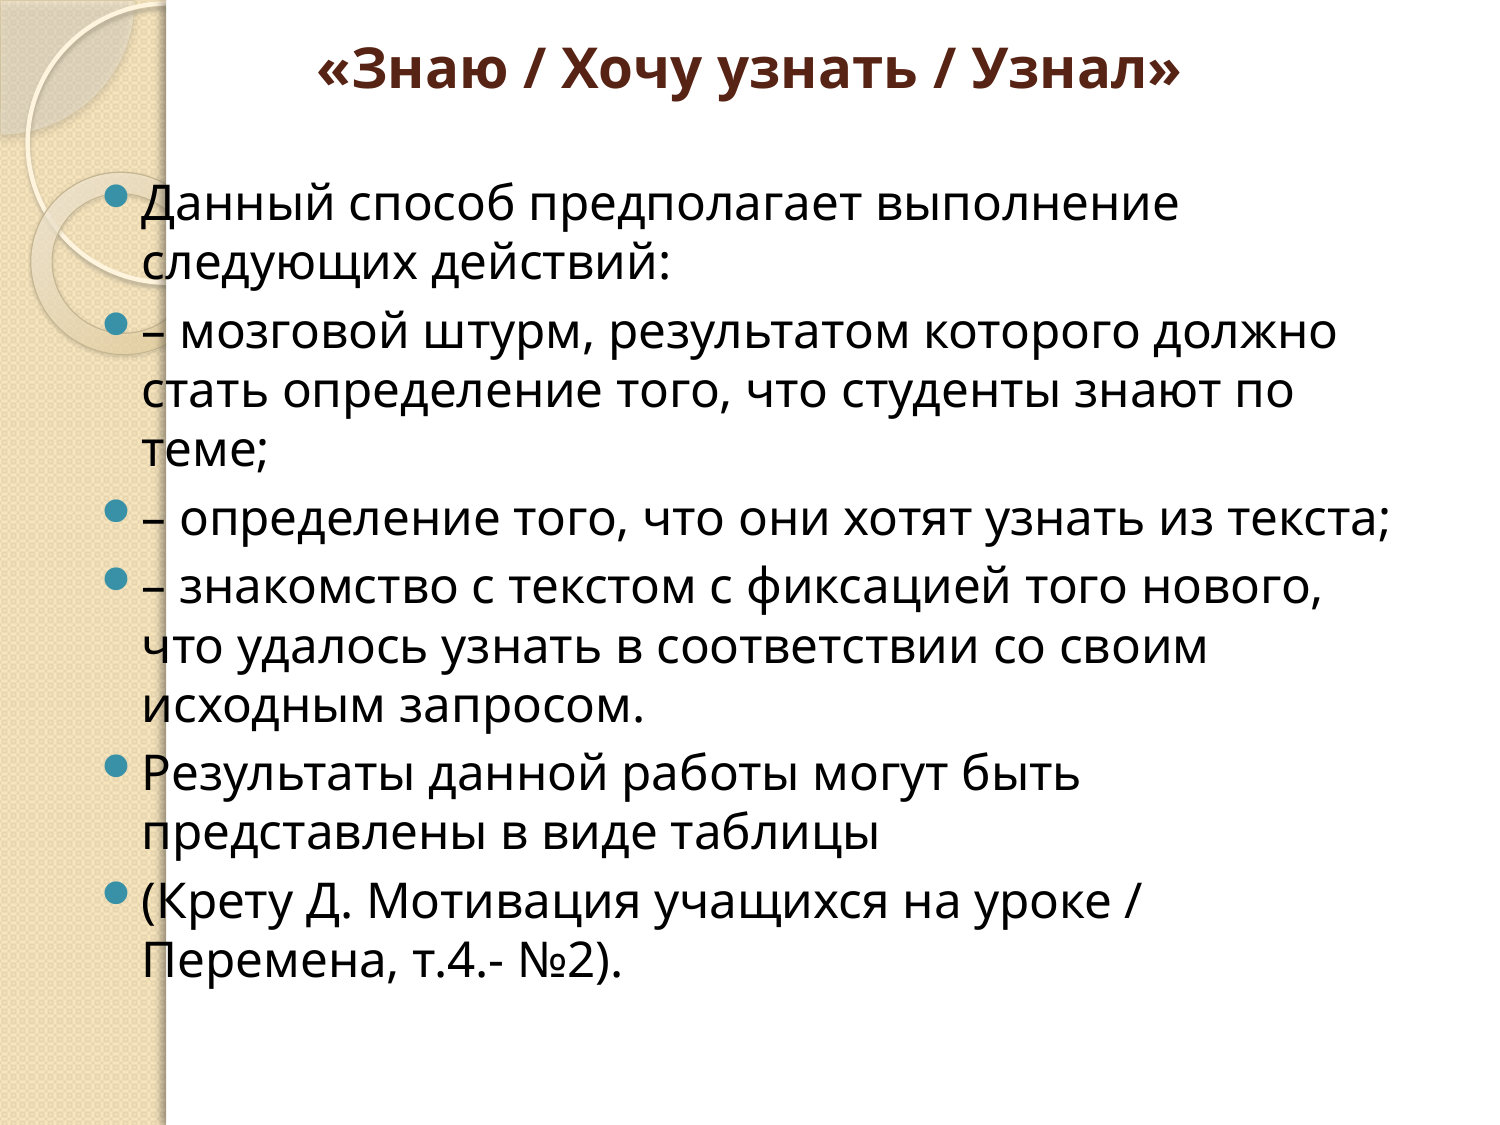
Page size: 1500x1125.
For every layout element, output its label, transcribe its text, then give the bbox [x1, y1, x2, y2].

title «Знаю / Хочу узнать / Узнал» [75, 24, 1425, 164]
list Данный способ предполагает выполнение следующих действий: – мозговой штурм, результатом которого должно стать определение того, что студенты знают по теме; – определение того, что они хотят узнать из текста; – знакомство с текстом с фиксацией того нового, что удалось узнать в соответствии со своим исходным запросом. Результаты данной работы могут быть представлены в виде таблицы (Крету Д. Мотивация учащихся на уроке / Перемена, т.4.- №2). [75, 164, 1425, 1010]
